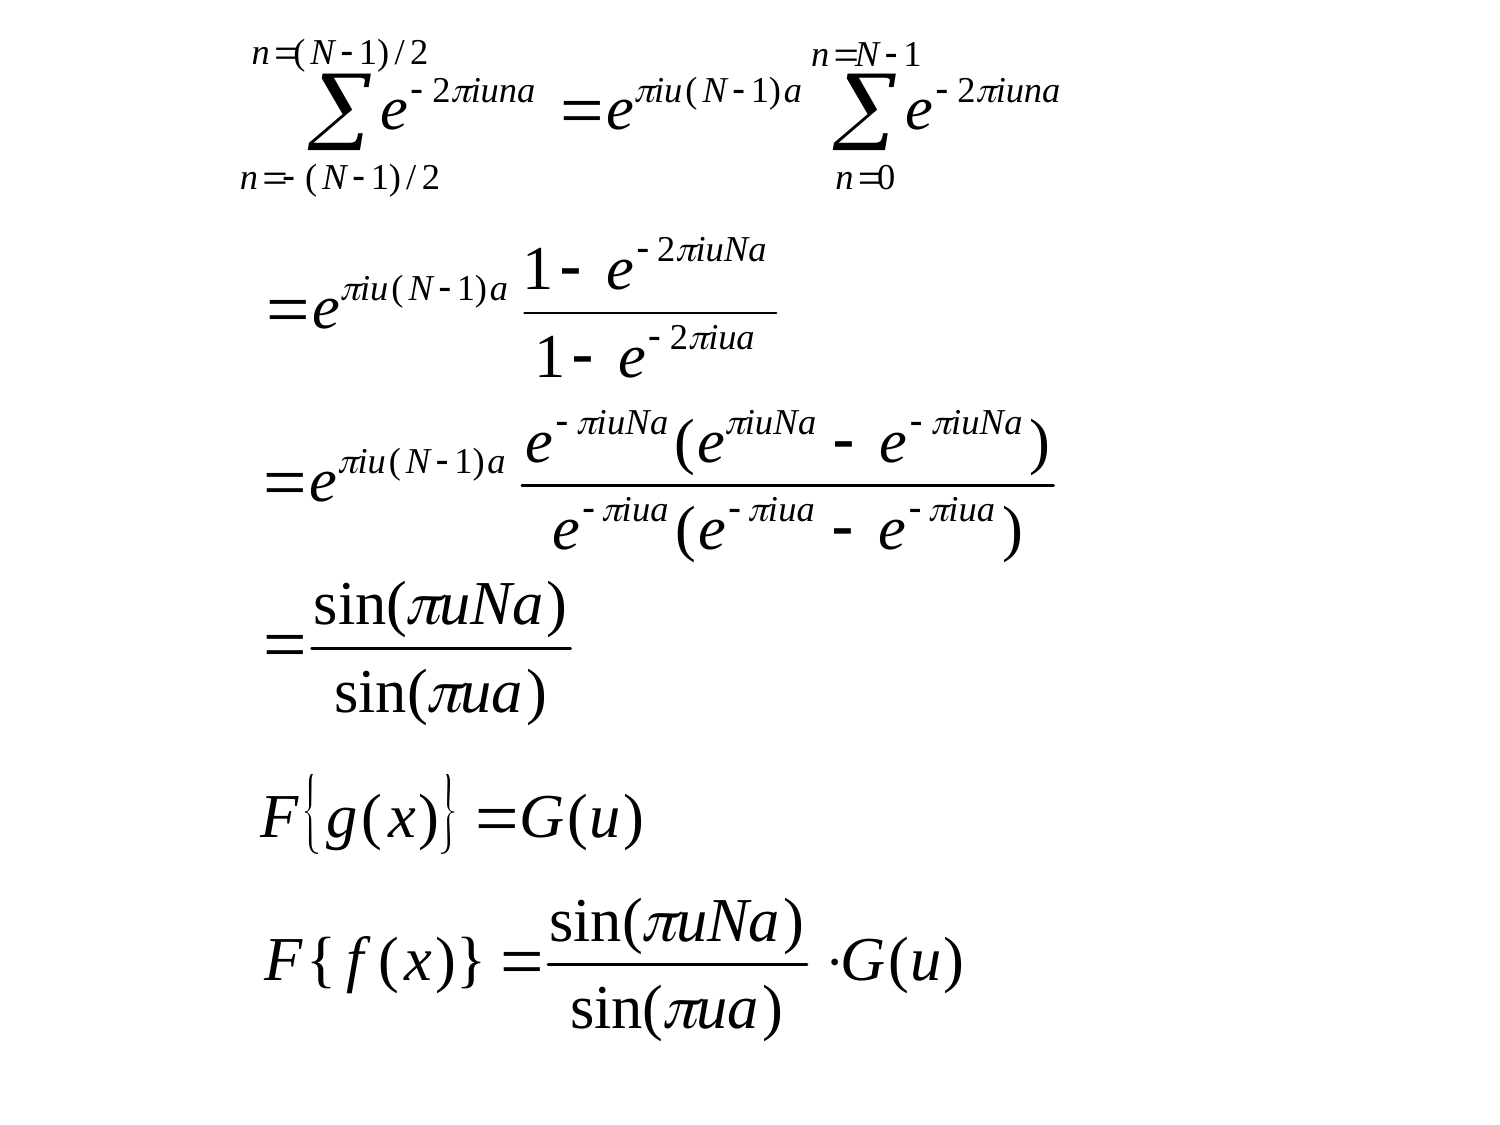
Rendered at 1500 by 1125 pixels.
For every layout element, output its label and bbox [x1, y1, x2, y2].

text_box [253, 881, 979, 1054]
text_box [253, 218, 791, 390]
text_box [250, 564, 585, 738]
text_box [229, 25, 1080, 209]
text_box [248, 774, 656, 864]
text_box [250, 391, 1070, 575]
